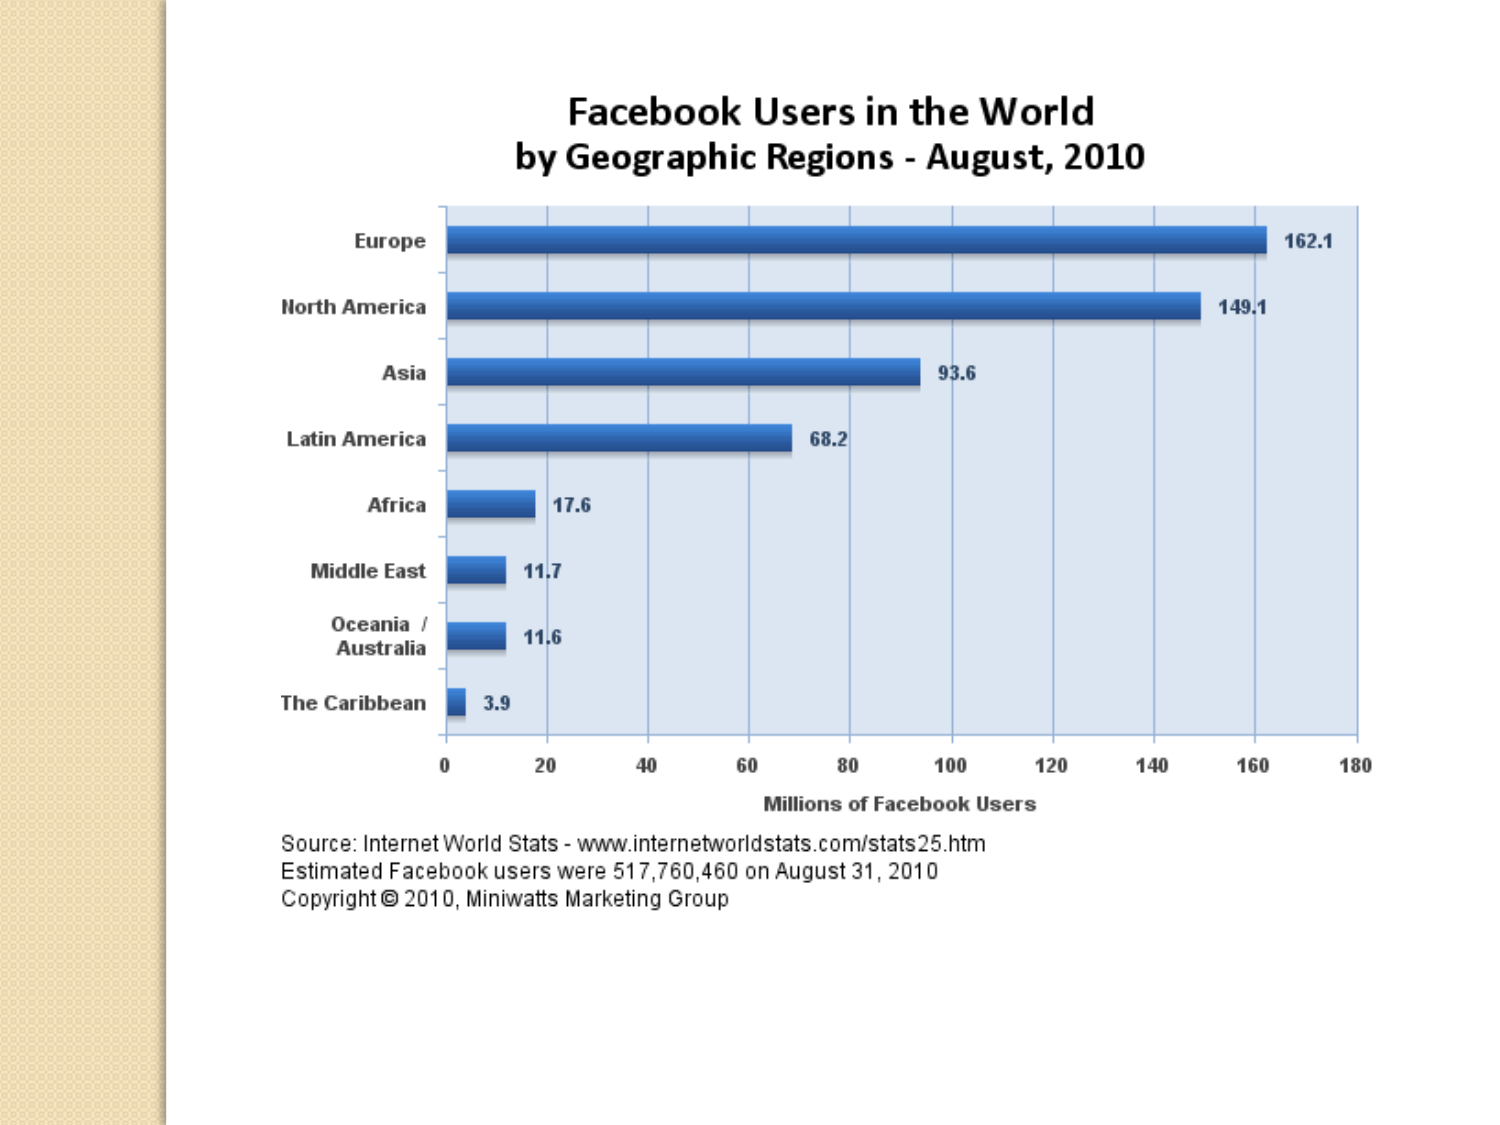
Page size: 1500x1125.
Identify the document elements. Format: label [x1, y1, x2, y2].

picture [280, 87, 1381, 916]
